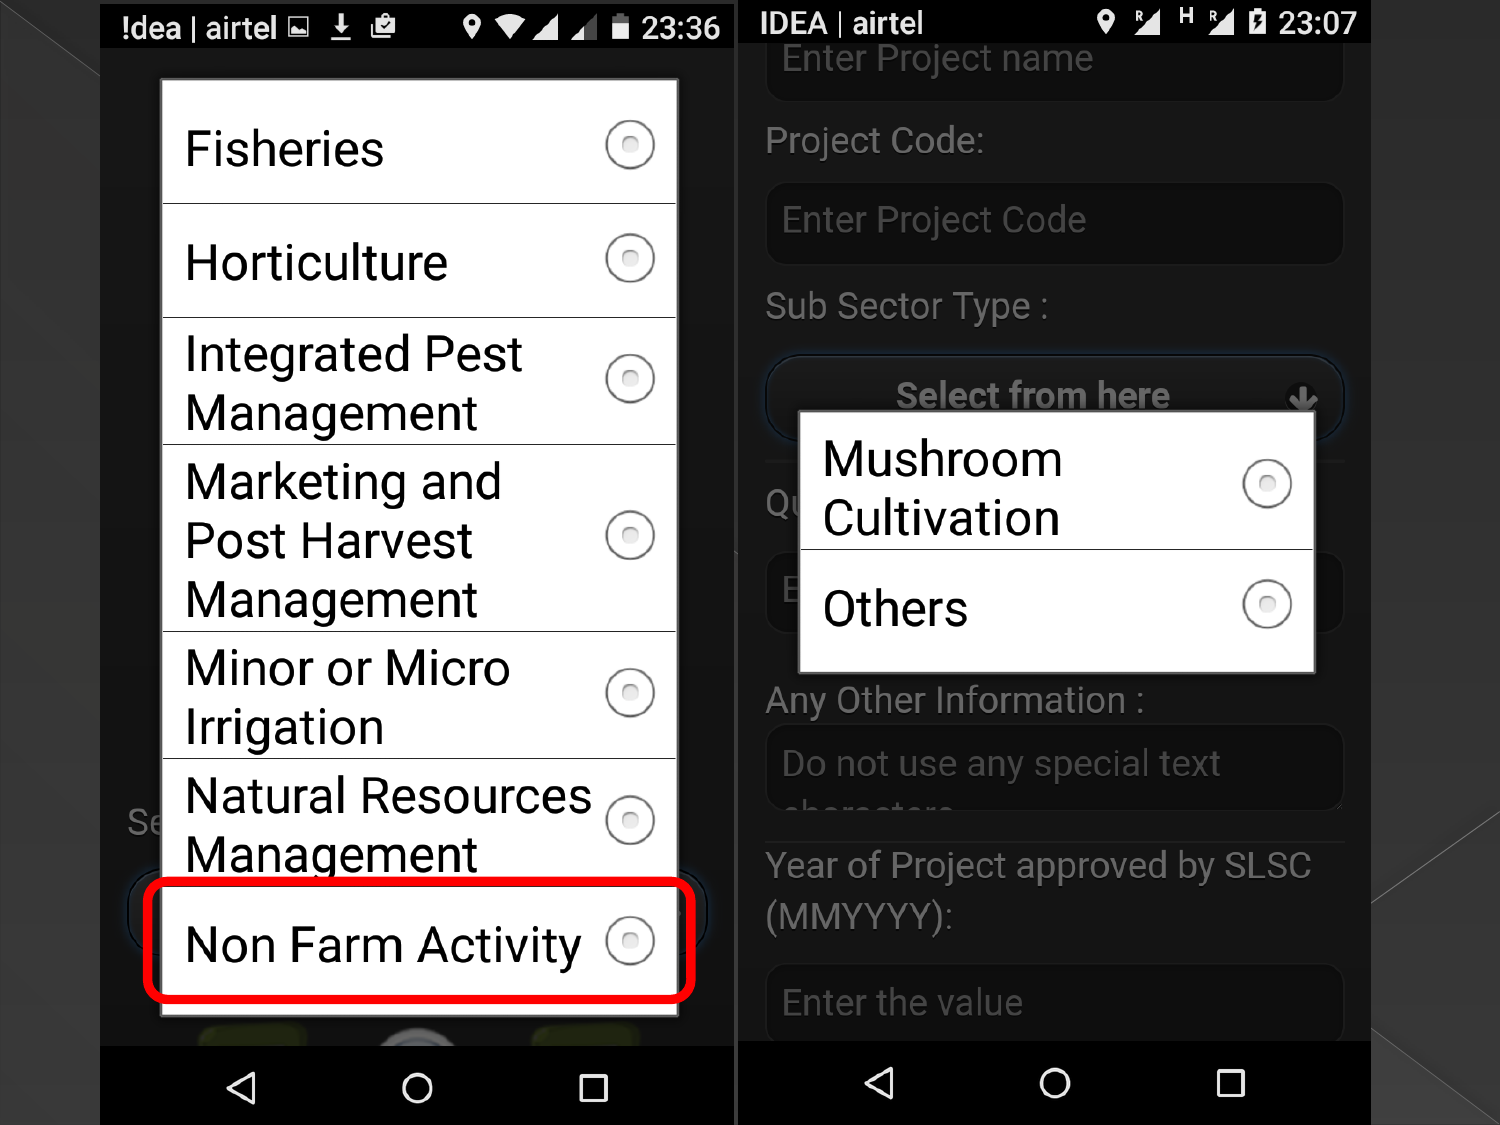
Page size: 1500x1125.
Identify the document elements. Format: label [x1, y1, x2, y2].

picture [100, 4, 734, 1125]
picture [737, 0, 1372, 1125]
